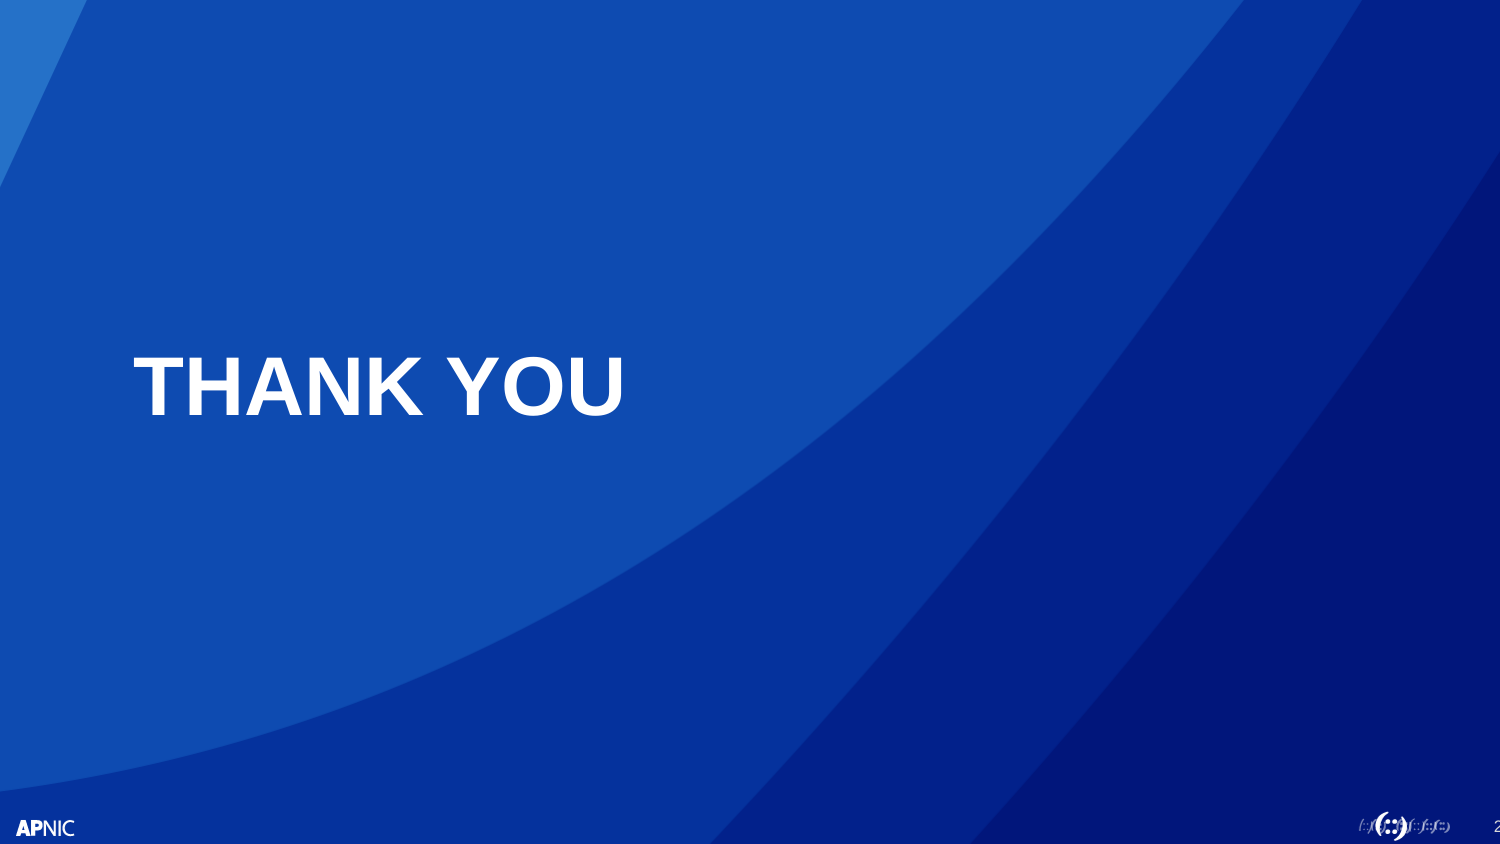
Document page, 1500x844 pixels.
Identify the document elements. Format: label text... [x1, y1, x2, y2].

picture [0, 0, 1500, 844]
title Thank you [118, 325, 1394, 493]
